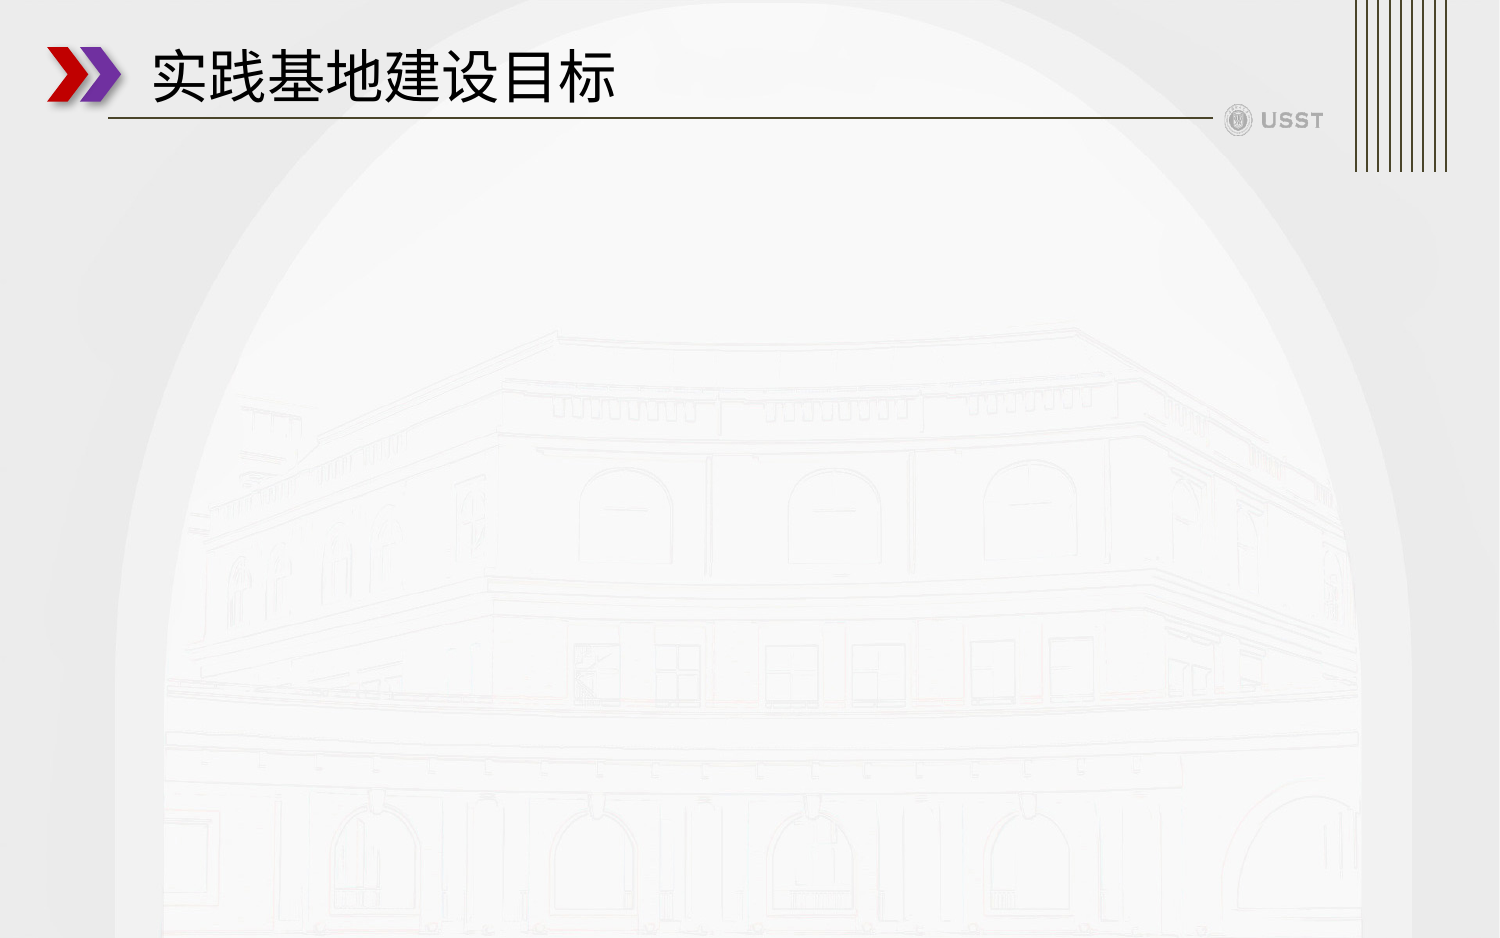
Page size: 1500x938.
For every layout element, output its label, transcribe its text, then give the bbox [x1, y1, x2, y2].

picture [1379, 0, 1389, 31]
picture [1391, 0, 1400, 31]
picture [1424, 0, 1434, 31]
picture [1266, 119, 1273, 125]
picture [0, 0, 1500, 938]
picture [1357, 0, 1366, 31]
title 实践基地建设目标 [135, 31, 1489, 119]
picture [1368, 0, 1377, 31]
picture [1413, 0, 1422, 31]
picture [1402, 0, 1411, 31]
picture [1436, 0, 1445, 31]
